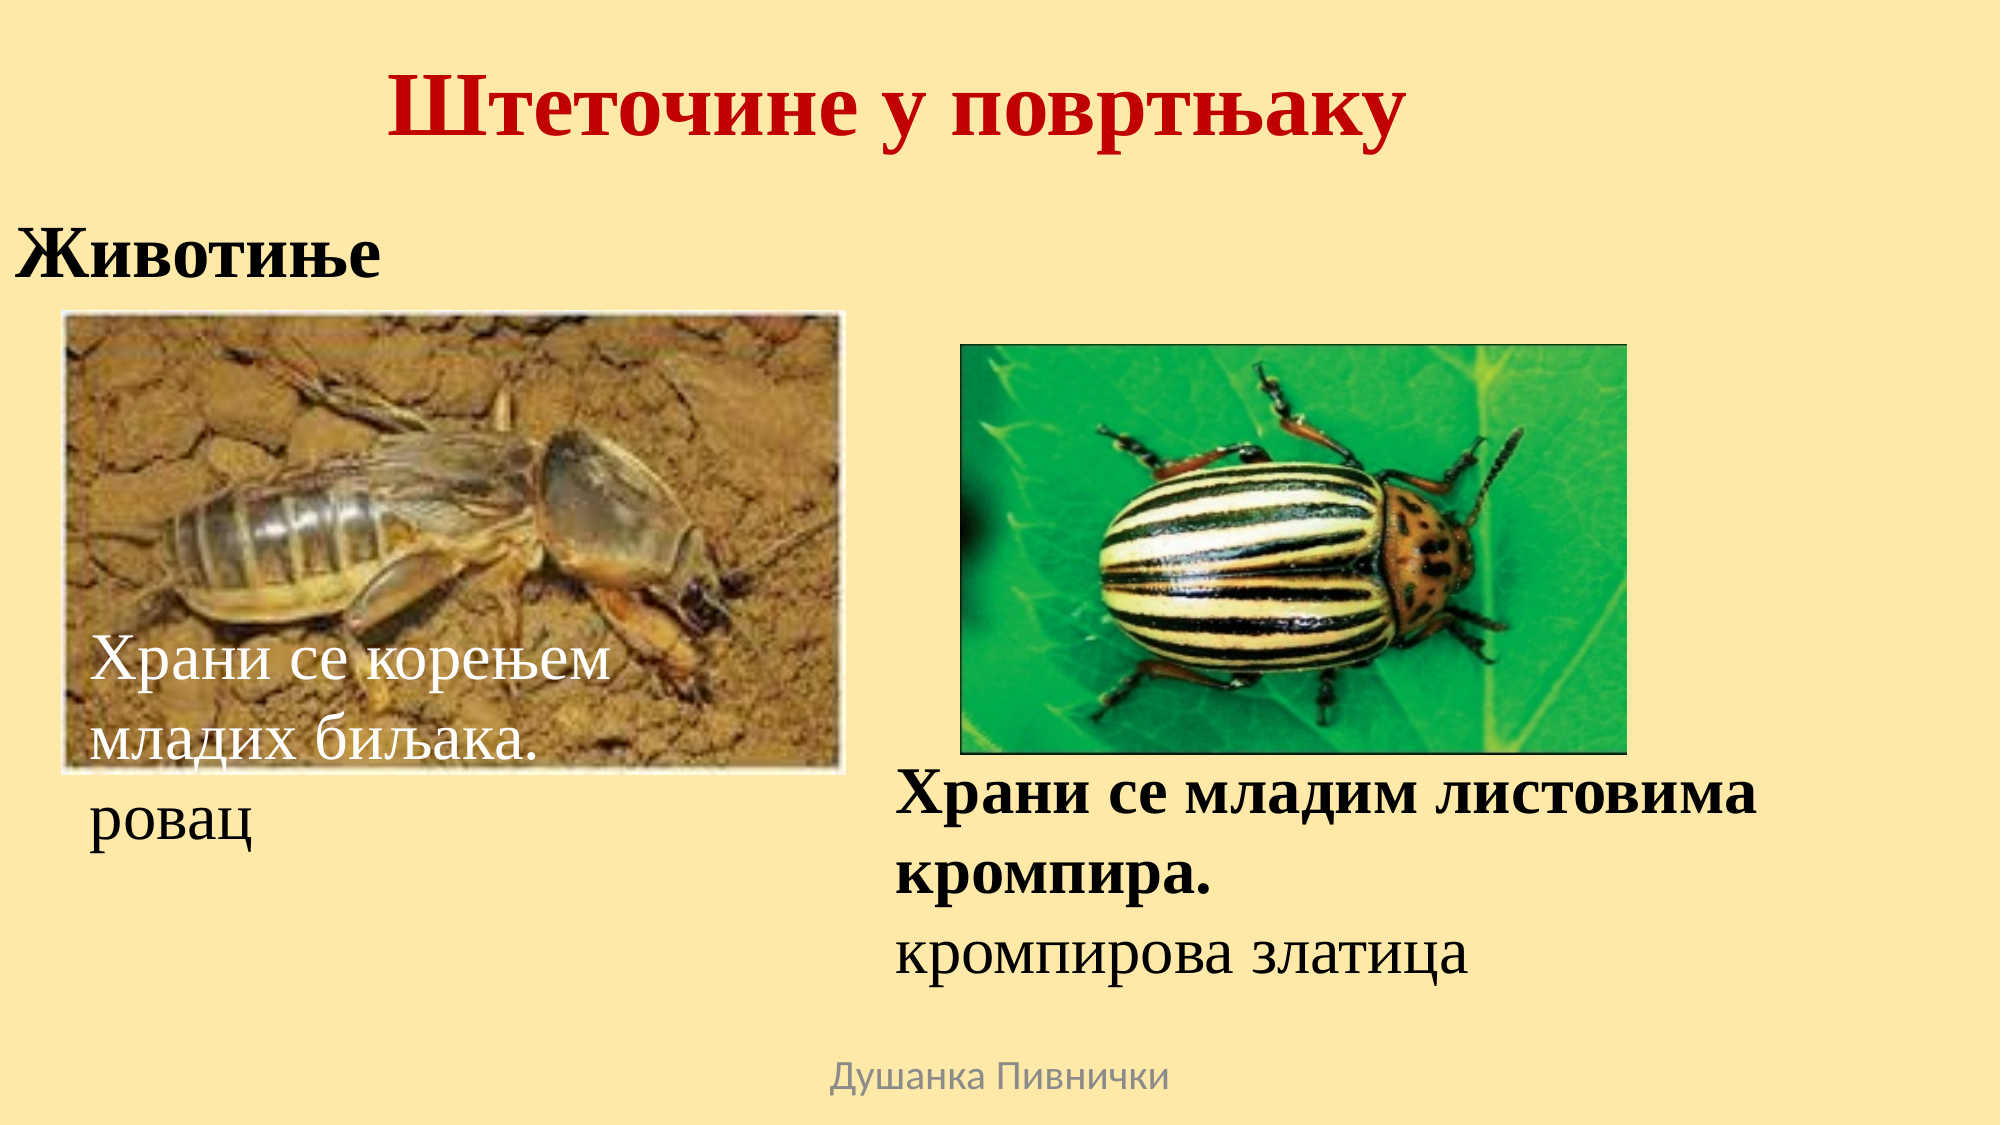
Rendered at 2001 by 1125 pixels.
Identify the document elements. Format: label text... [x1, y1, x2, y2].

title Штеточине у повртњаку [372, 35, 1424, 176]
picture [61, 310, 846, 775]
list Животиње [0, 165, 485, 301]
text_box Храни се младим листовима кромпира. кромпирова златица [881, 739, 1794, 995]
text_box Храни се корењем младих биљака. ровац [75, 775, 846, 860]
picture [959, 344, 1627, 755]
footer Душанка Пивнички [662, 1042, 1338, 1103]
